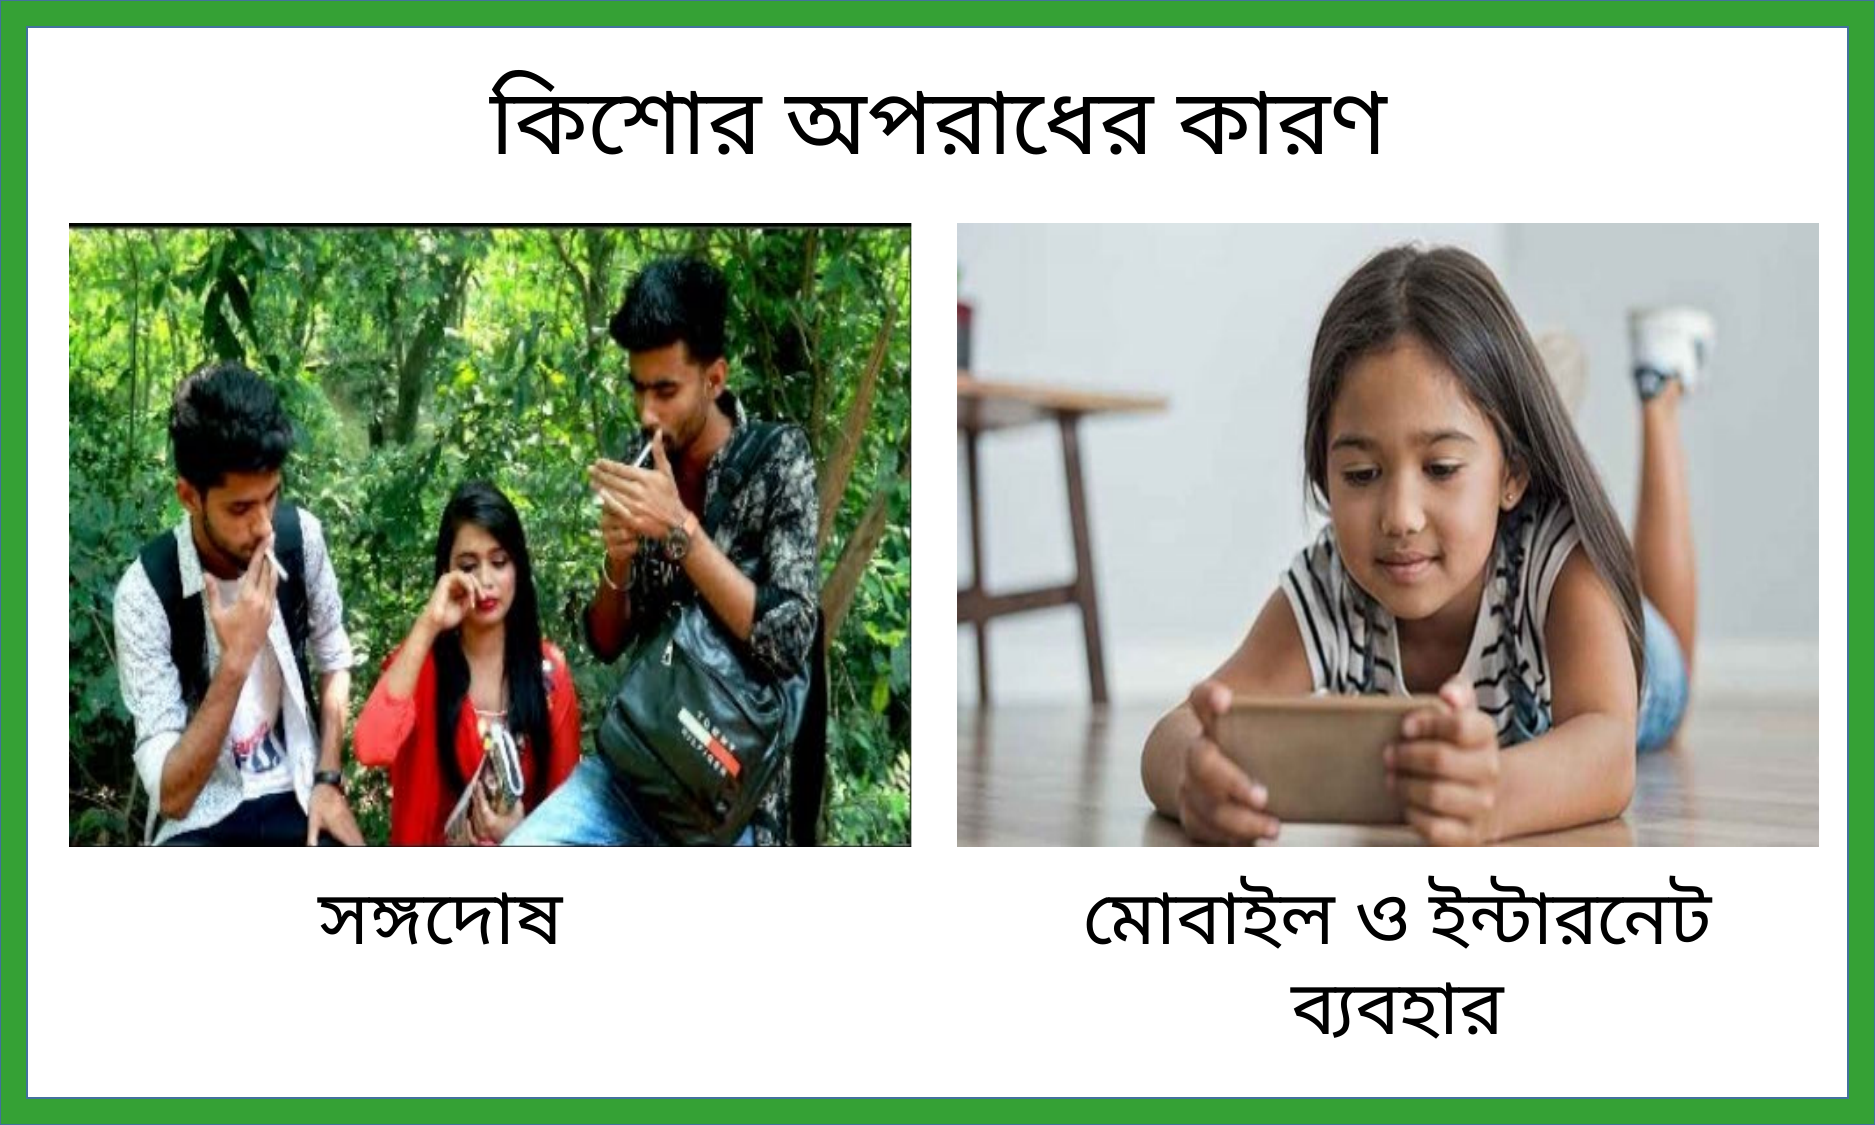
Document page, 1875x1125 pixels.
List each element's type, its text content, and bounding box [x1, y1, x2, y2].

picture [69, 223, 912, 847]
picture [957, 223, 1819, 847]
text_box মোবাইল ও ইন্টারনেট ব্যবহার [1021, 862, 1775, 1057]
text_box কিশোর অপরাধের কারণ [440, 55, 1438, 180]
text_box সঙ্গদোষ [189, 862, 693, 967]
